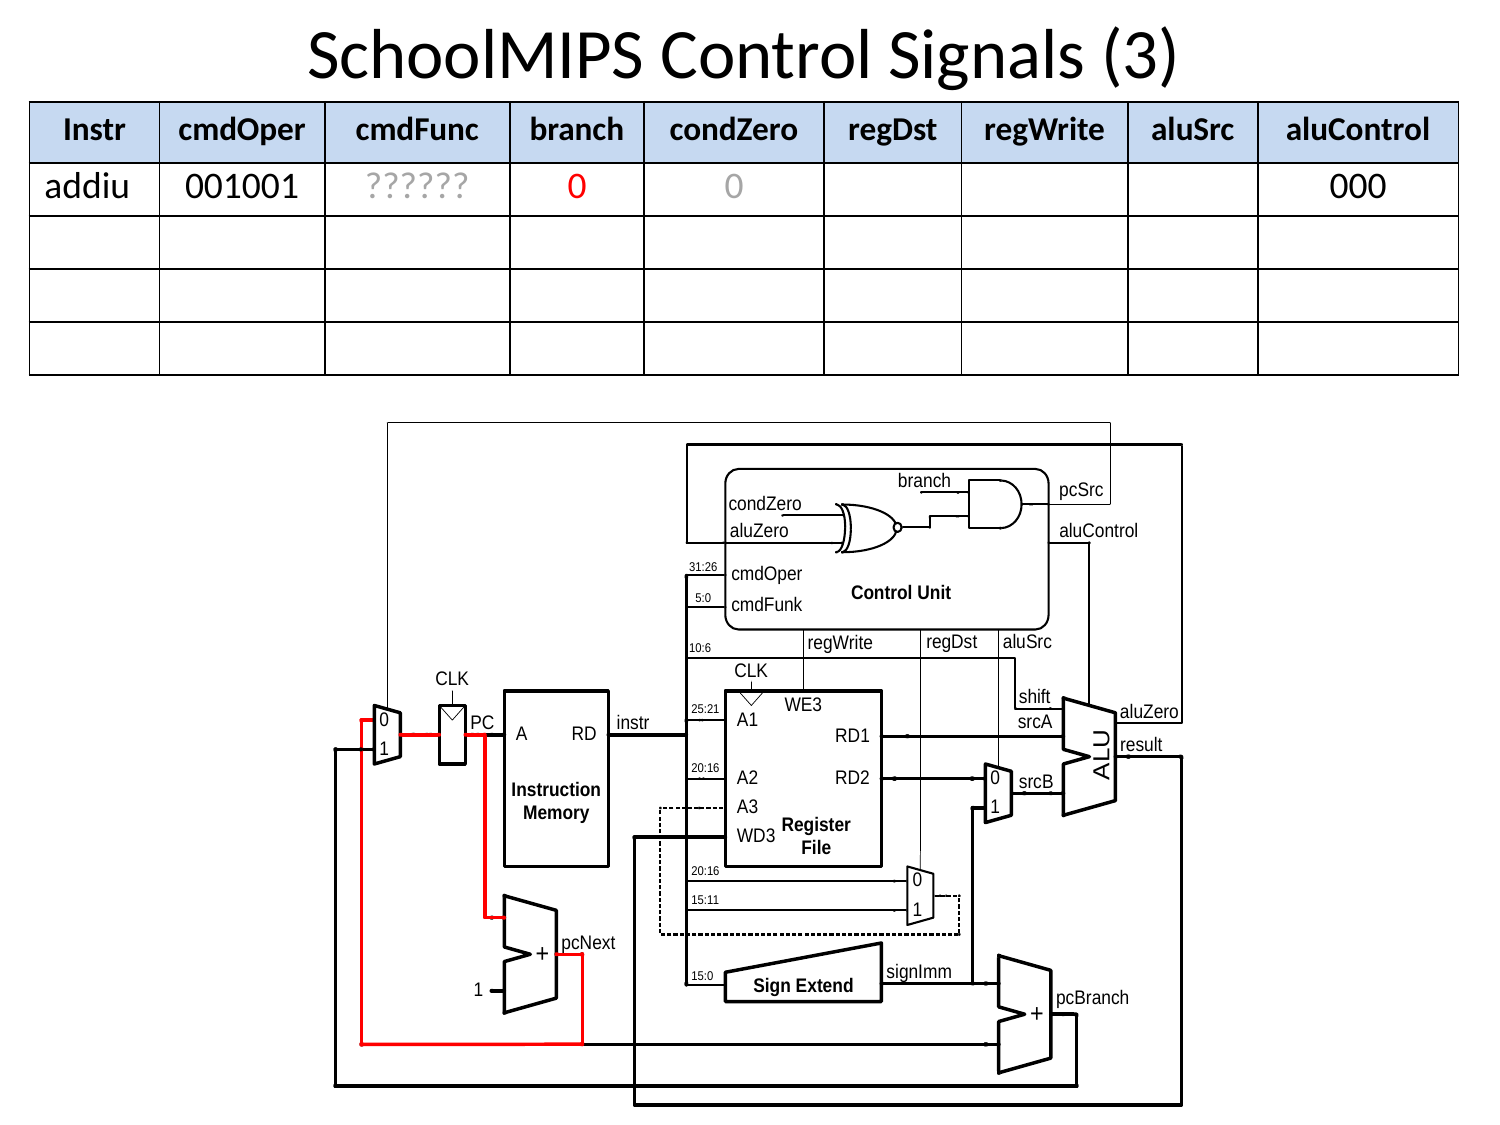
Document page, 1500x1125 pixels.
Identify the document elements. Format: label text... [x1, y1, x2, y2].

table_cell [326, 323, 509, 374]
table_cell [962, 323, 1127, 374]
table_header cmdFunc [326, 103, 509, 162]
table_header aluControl [1259, 103, 1458, 162]
table_cell [962, 217, 1127, 268]
table_cell 001001 [160, 164, 324, 215]
title SchoolMIPS Control Signals (3) [17, 9, 1471, 90]
table_cell 000 [1259, 164, 1458, 215]
table_cell [511, 270, 643, 321]
table_cell [825, 164, 961, 215]
table_cell 0 [511, 164, 643, 215]
table_cell [511, 217, 643, 268]
table_cell [160, 270, 324, 321]
table_cell [825, 323, 961, 374]
table_cell addiu [30, 164, 159, 215]
table_cell [1129, 270, 1257, 321]
table_cell [1129, 217, 1257, 268]
table_header branch [511, 103, 643, 162]
table_cell [825, 270, 961, 321]
table_cell [645, 217, 823, 268]
table_cell [1129, 323, 1257, 374]
table_cell [511, 323, 643, 374]
table_cell [1259, 270, 1458, 321]
table_cell [645, 270, 823, 321]
table_cell [326, 217, 509, 268]
table_header regWrite [962, 103, 1127, 162]
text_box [312, 403, 1200, 1125]
table_cell [1129, 164, 1257, 215]
table_cell 0 [645, 164, 823, 215]
table_header regDst [825, 103, 961, 162]
table_header condZero [645, 103, 823, 162]
table_cell [160, 323, 324, 374]
table_cell [962, 270, 1127, 321]
table_cell [1259, 217, 1458, 268]
table_cell [825, 217, 961, 268]
table_cell [30, 270, 159, 321]
table_cell [326, 270, 509, 321]
table_cell [962, 164, 1127, 215]
table_header Instr [30, 103, 159, 162]
table_cell ?????? [326, 164, 509, 215]
table_header cmdOper [160, 103, 324, 162]
table_cell [1259, 323, 1458, 374]
table_cell [30, 323, 159, 374]
table_header aluSrc [1129, 103, 1257, 162]
table_cell [645, 323, 823, 374]
table_cell [30, 217, 159, 268]
table_cell [160, 217, 324, 268]
